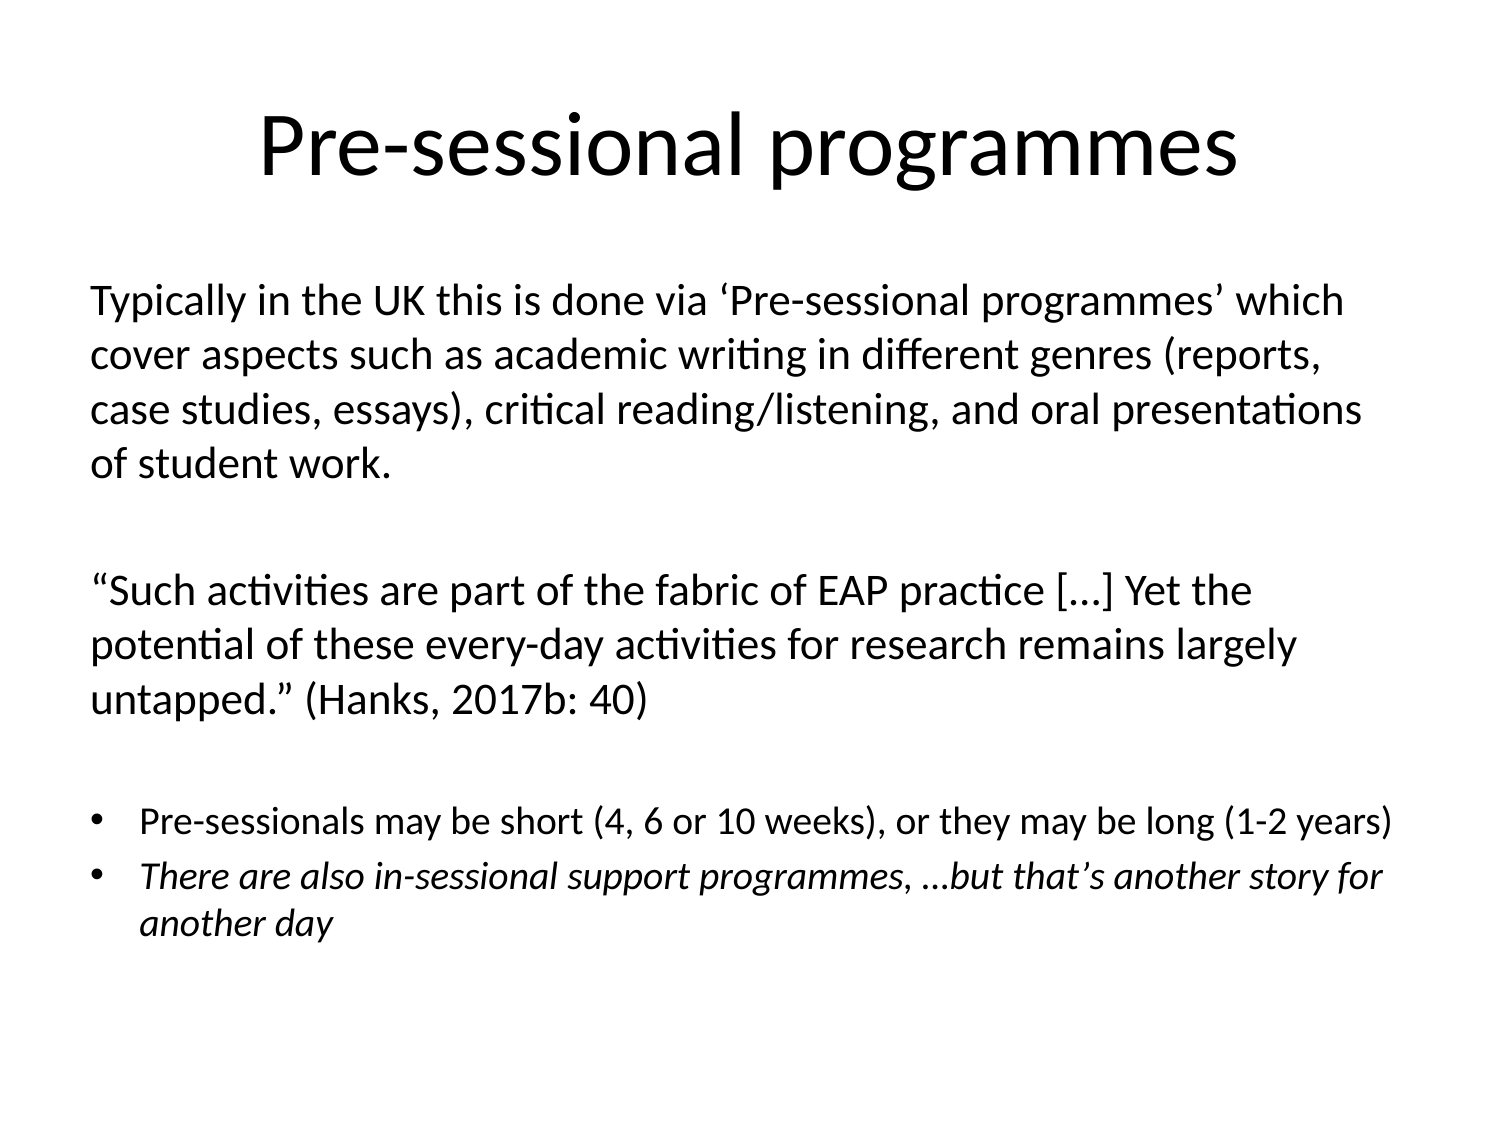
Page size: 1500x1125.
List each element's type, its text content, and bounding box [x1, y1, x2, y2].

list Typically in the UK this is done via ‘Pre-sessional programmes’ which cover aspects such as academic writing in different genres (reports, case studies, essays), critical reading/listening, and oral presentations of student work. “Such activities are part of the fabric of EAP practice […] Yet the potential of these every-day activities for research remains largely untapped.” (Hanks, 2017b: 40) Pre-sessionals may be short (4, 6 or 10 weeks), or they may be long (1-2 years) There are also in-sessional support programmes, …but that’s another story for another day [75, 262, 1425, 1005]
title Pre-sessional programmes [75, 45, 1425, 233]
